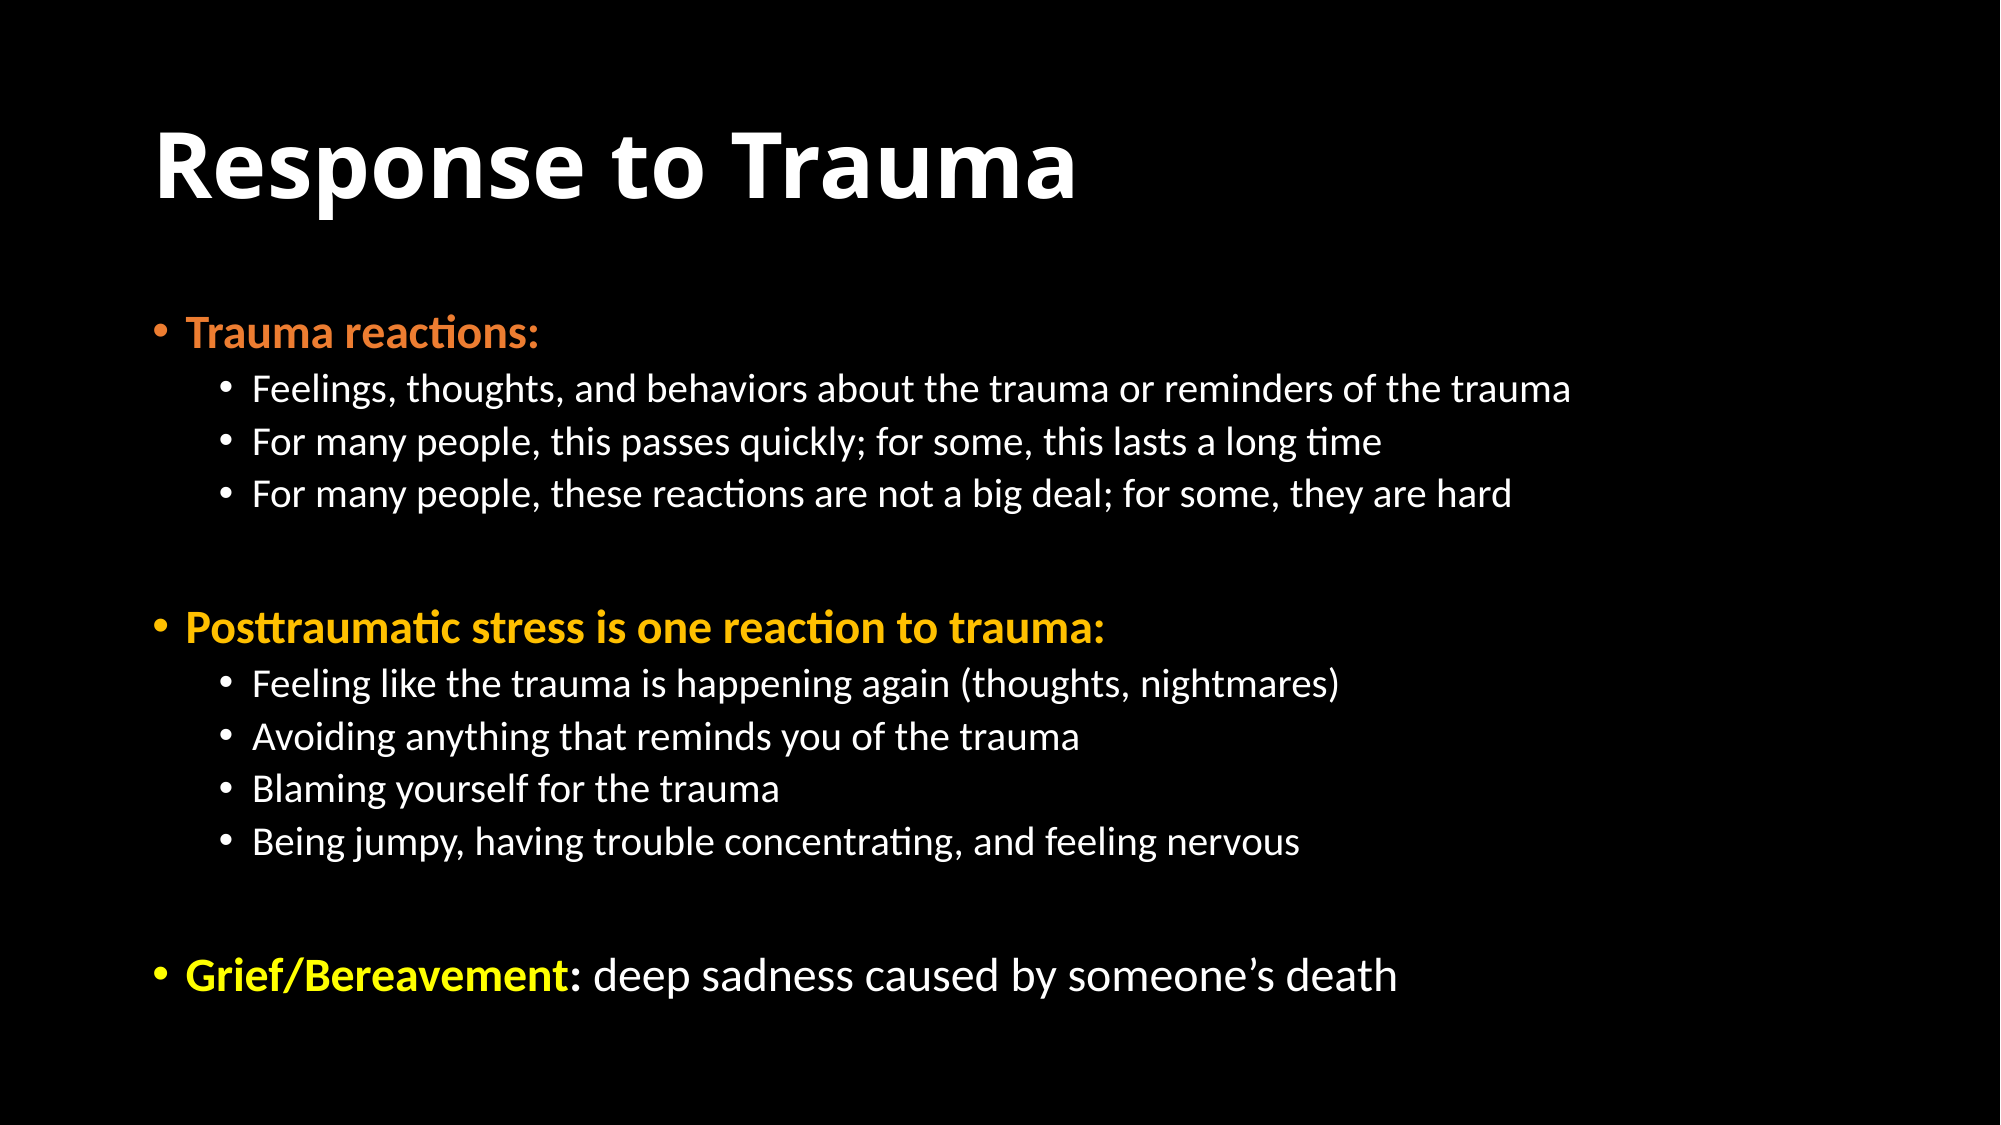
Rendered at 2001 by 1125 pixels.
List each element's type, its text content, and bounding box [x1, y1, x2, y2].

list Trauma reactions: Feelings, thoughts, and behaviors about the trauma or reminders of the trauma For many people, this passes quickly; for some, this lasts a long time For many people, these reactions are not a big deal; for some, they are hard Posttraumatic stress is one reaction to trauma: Feeling like the trauma is happening again (thoughts, nightmares) Avoiding anything that reminds you of the trauma Blaming yourself for the trauma Being jumpy, having trouble concentrating, and feeling nervous Grief/Bereavement: deep sadness caused by someone’s death [137, 299, 1863, 1014]
title Response to Trauma [137, 59, 1863, 278]
